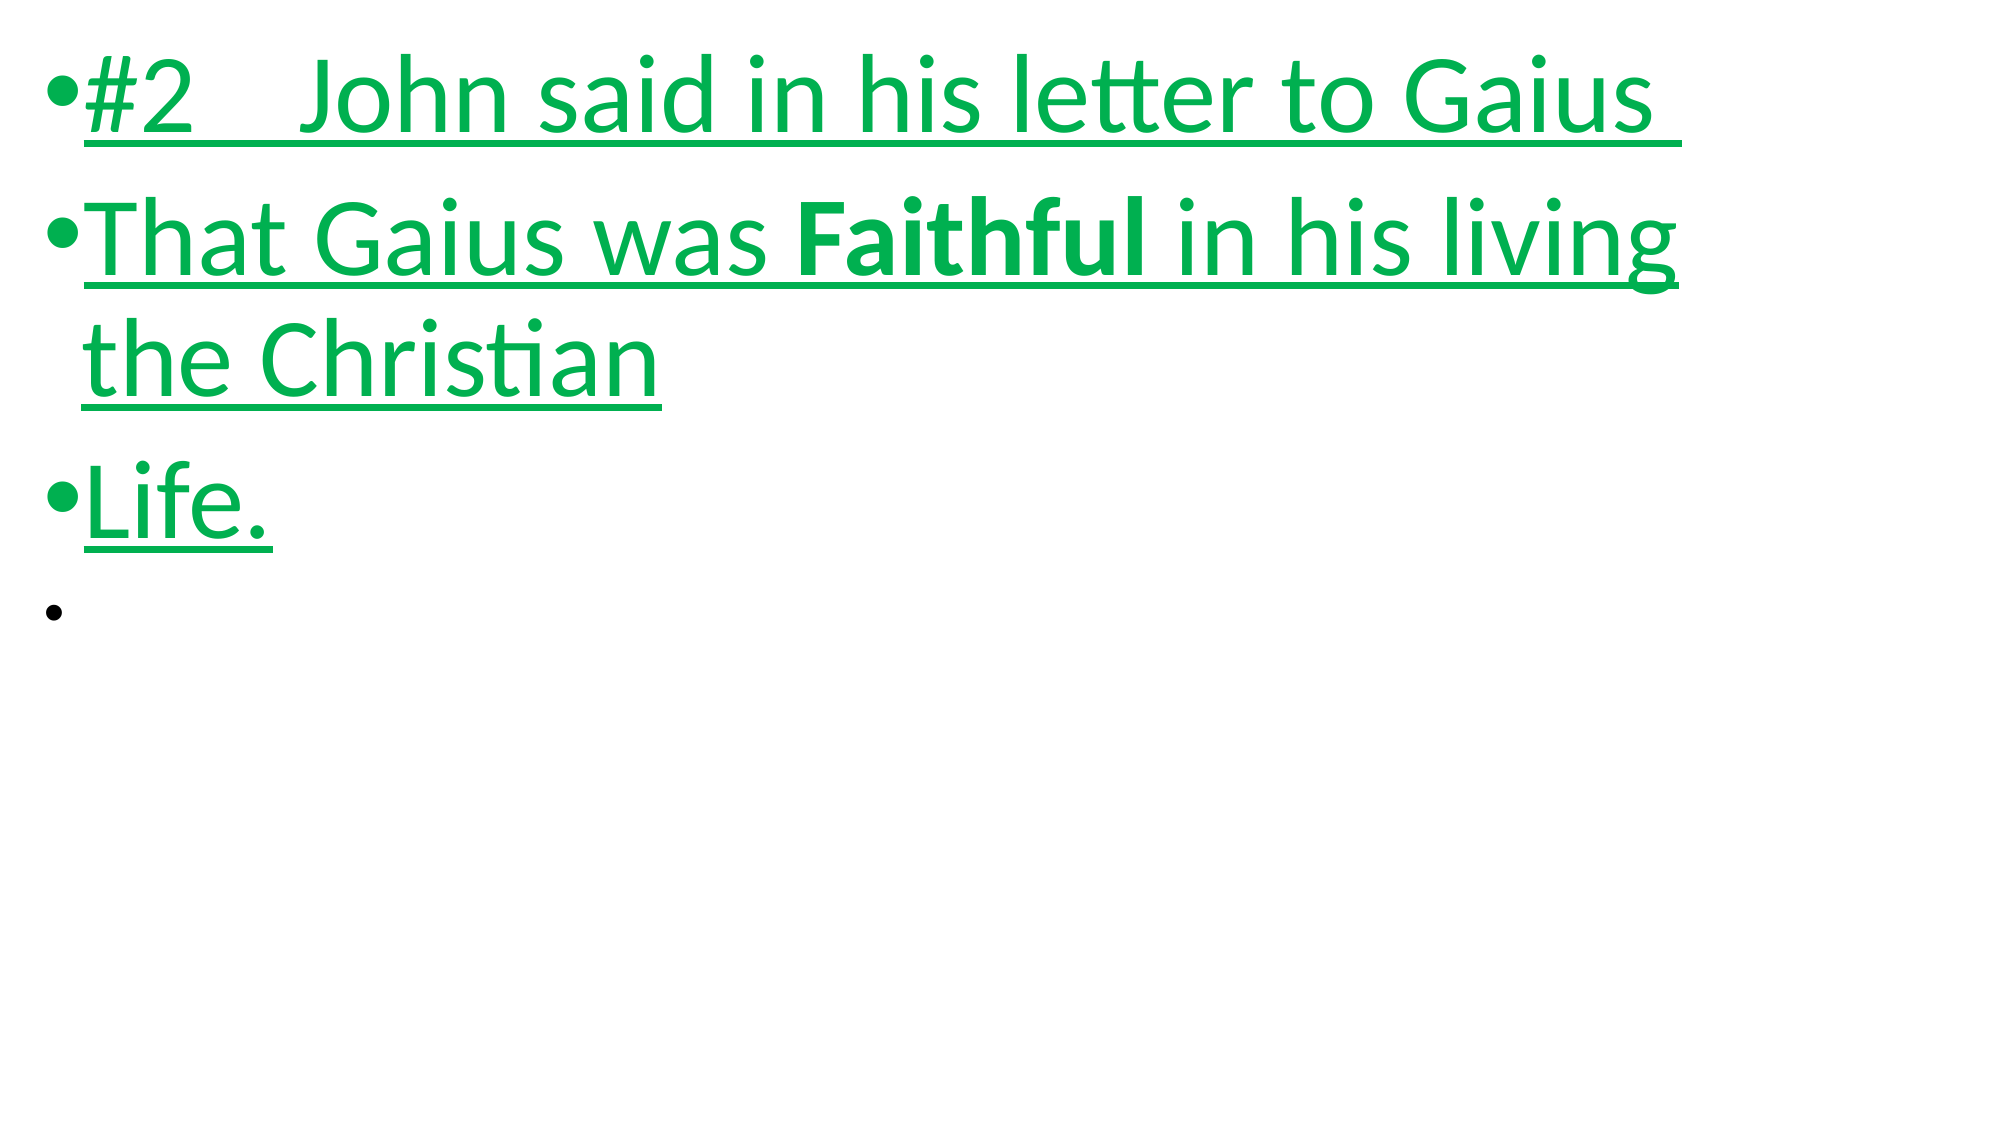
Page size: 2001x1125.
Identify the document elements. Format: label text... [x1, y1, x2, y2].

list #2 John said in his letter to Gaius That Gaius was Faithful in his living the Christian Life. [28, 28, 1754, 1106]
